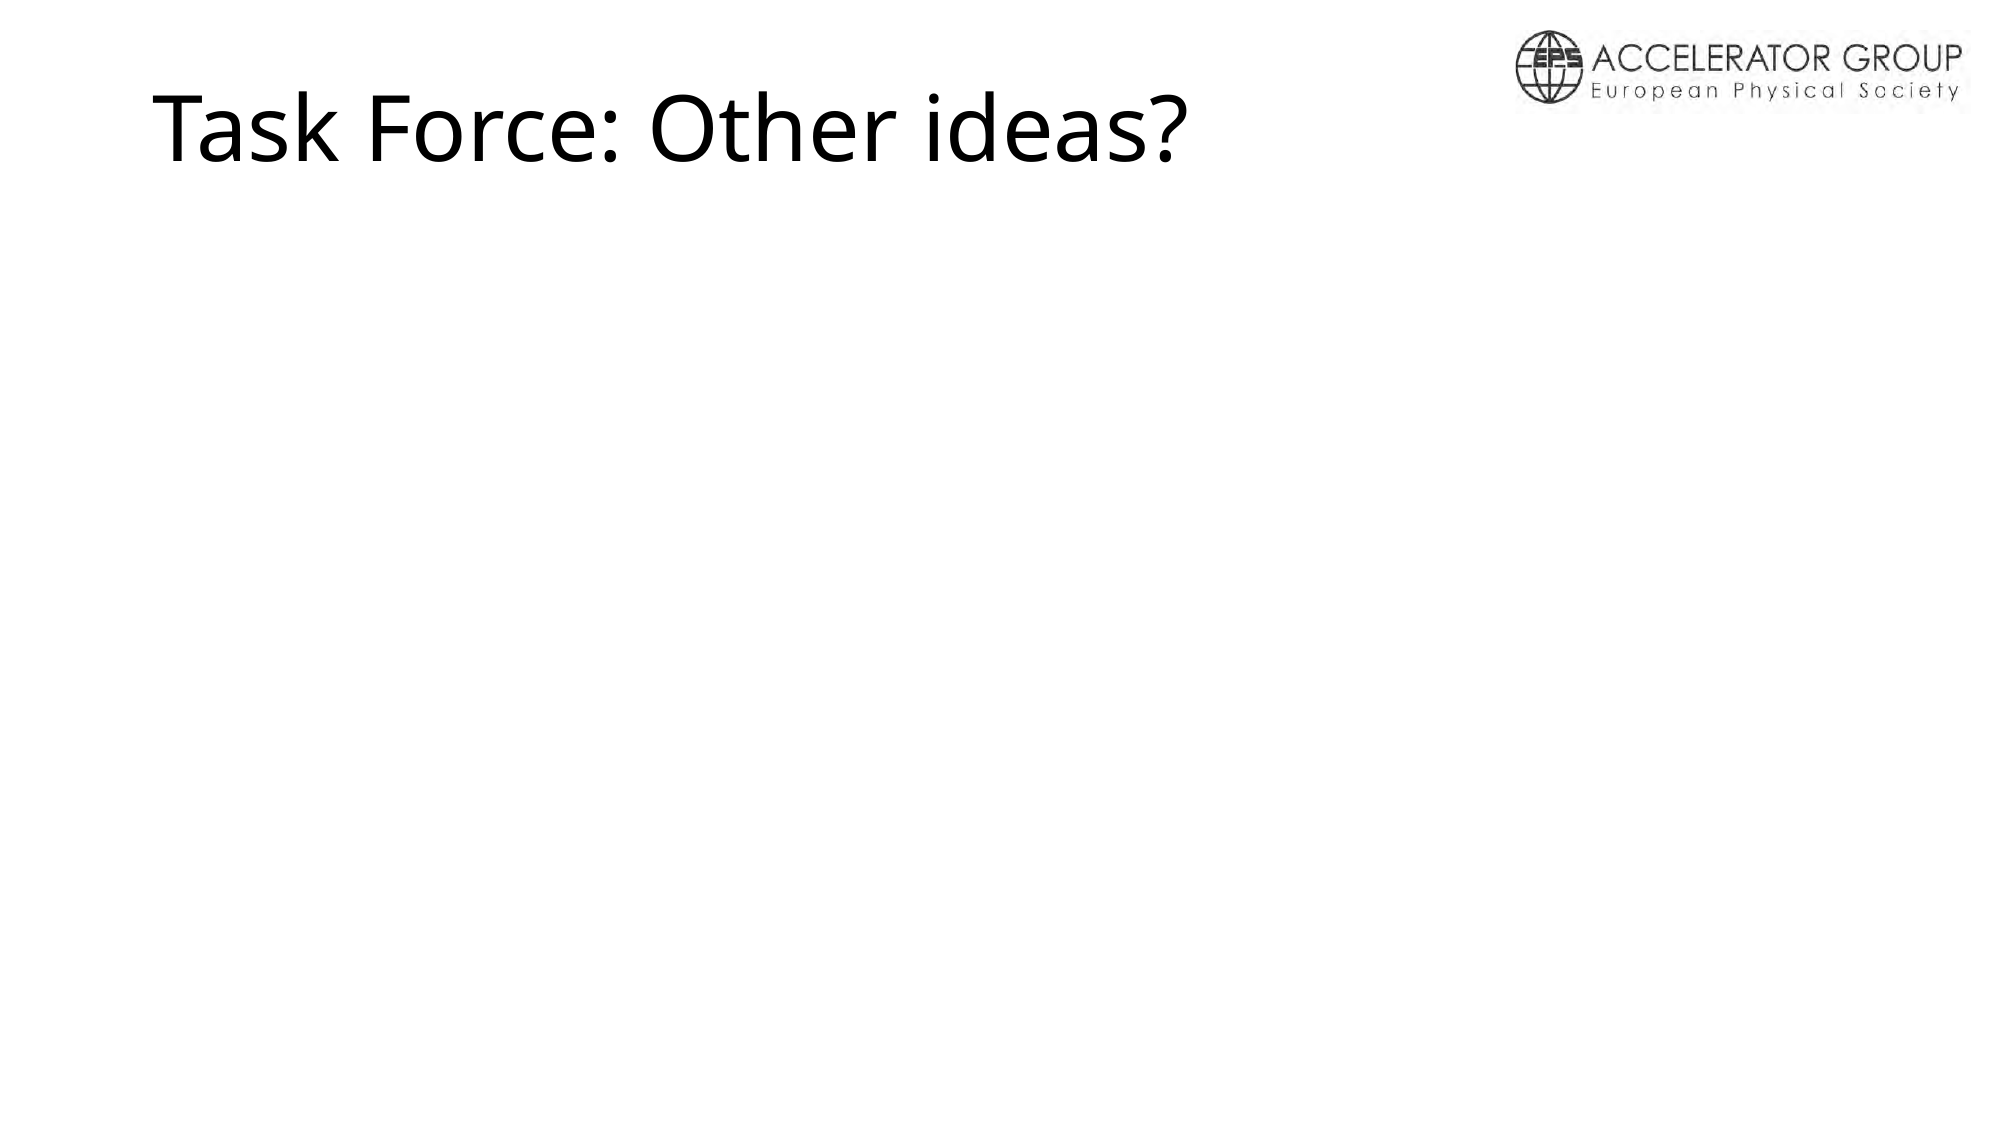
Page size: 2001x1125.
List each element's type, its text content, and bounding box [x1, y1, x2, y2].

title Task Force: Other ideas? [137, 59, 1863, 204]
